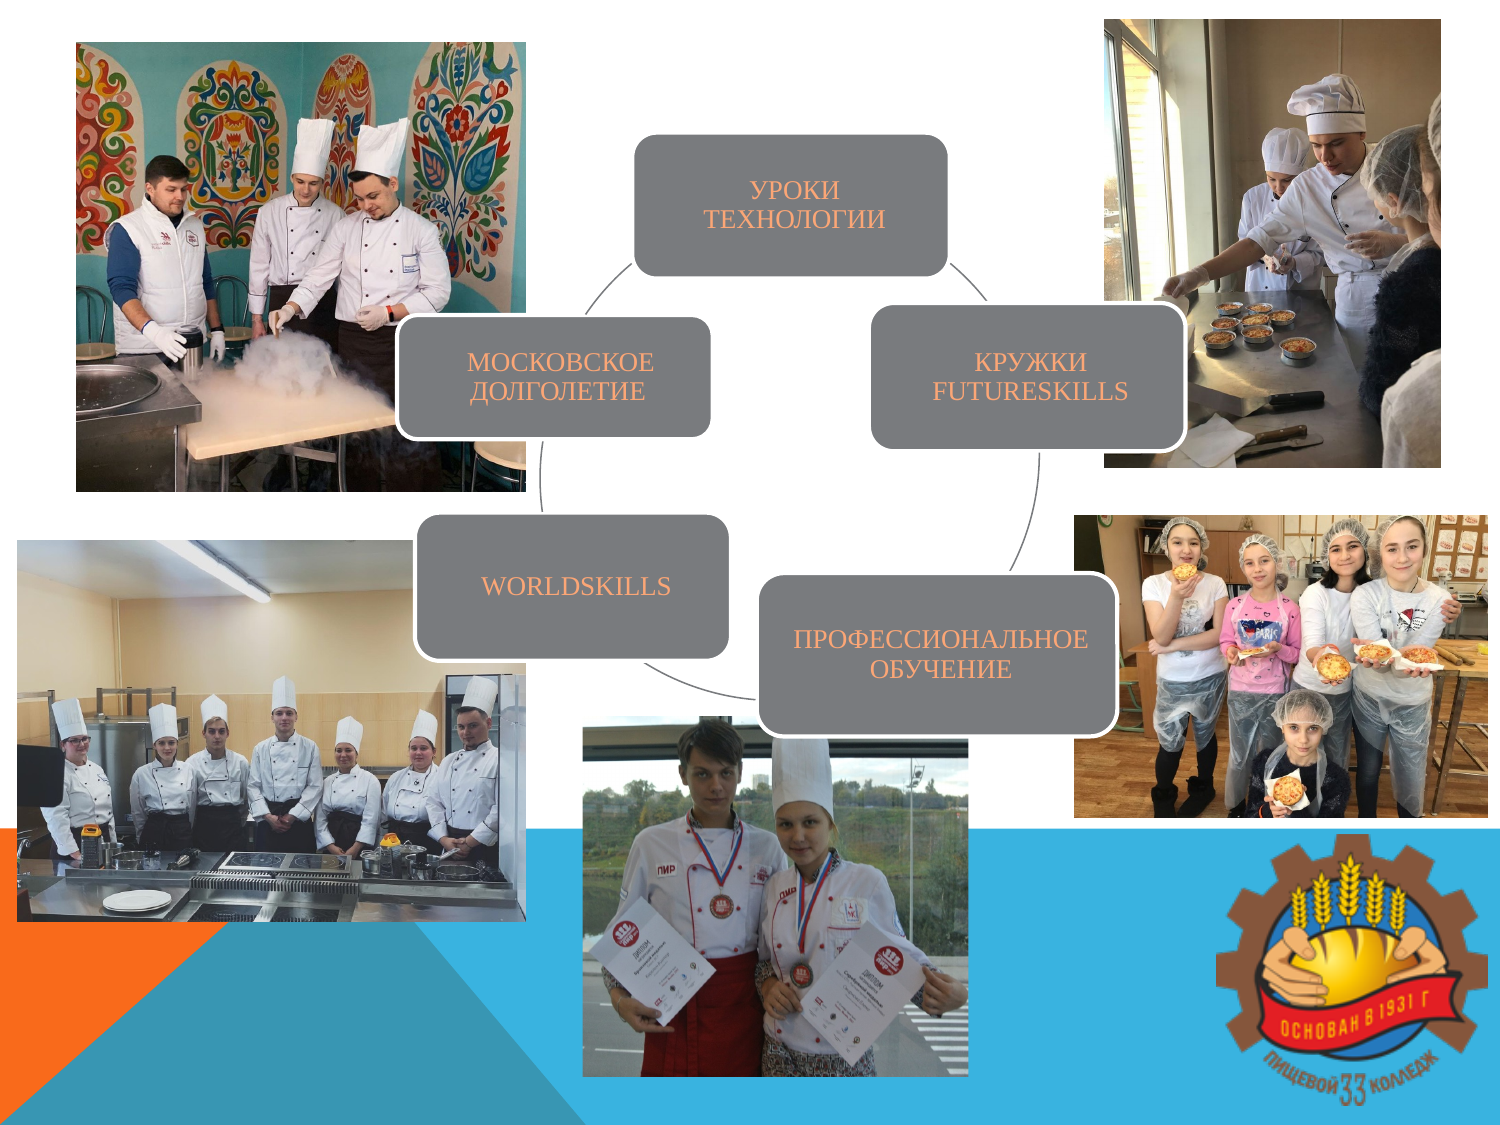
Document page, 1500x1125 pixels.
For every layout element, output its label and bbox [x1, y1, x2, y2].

picture [1215, 833, 1488, 1106]
picture [1073, 514, 1488, 818]
picture [1104, 19, 1441, 468]
list [288, 143, 1294, 726]
picture [582, 726, 969, 1077]
picture [17, 540, 526, 922]
picture [76, 42, 526, 492]
